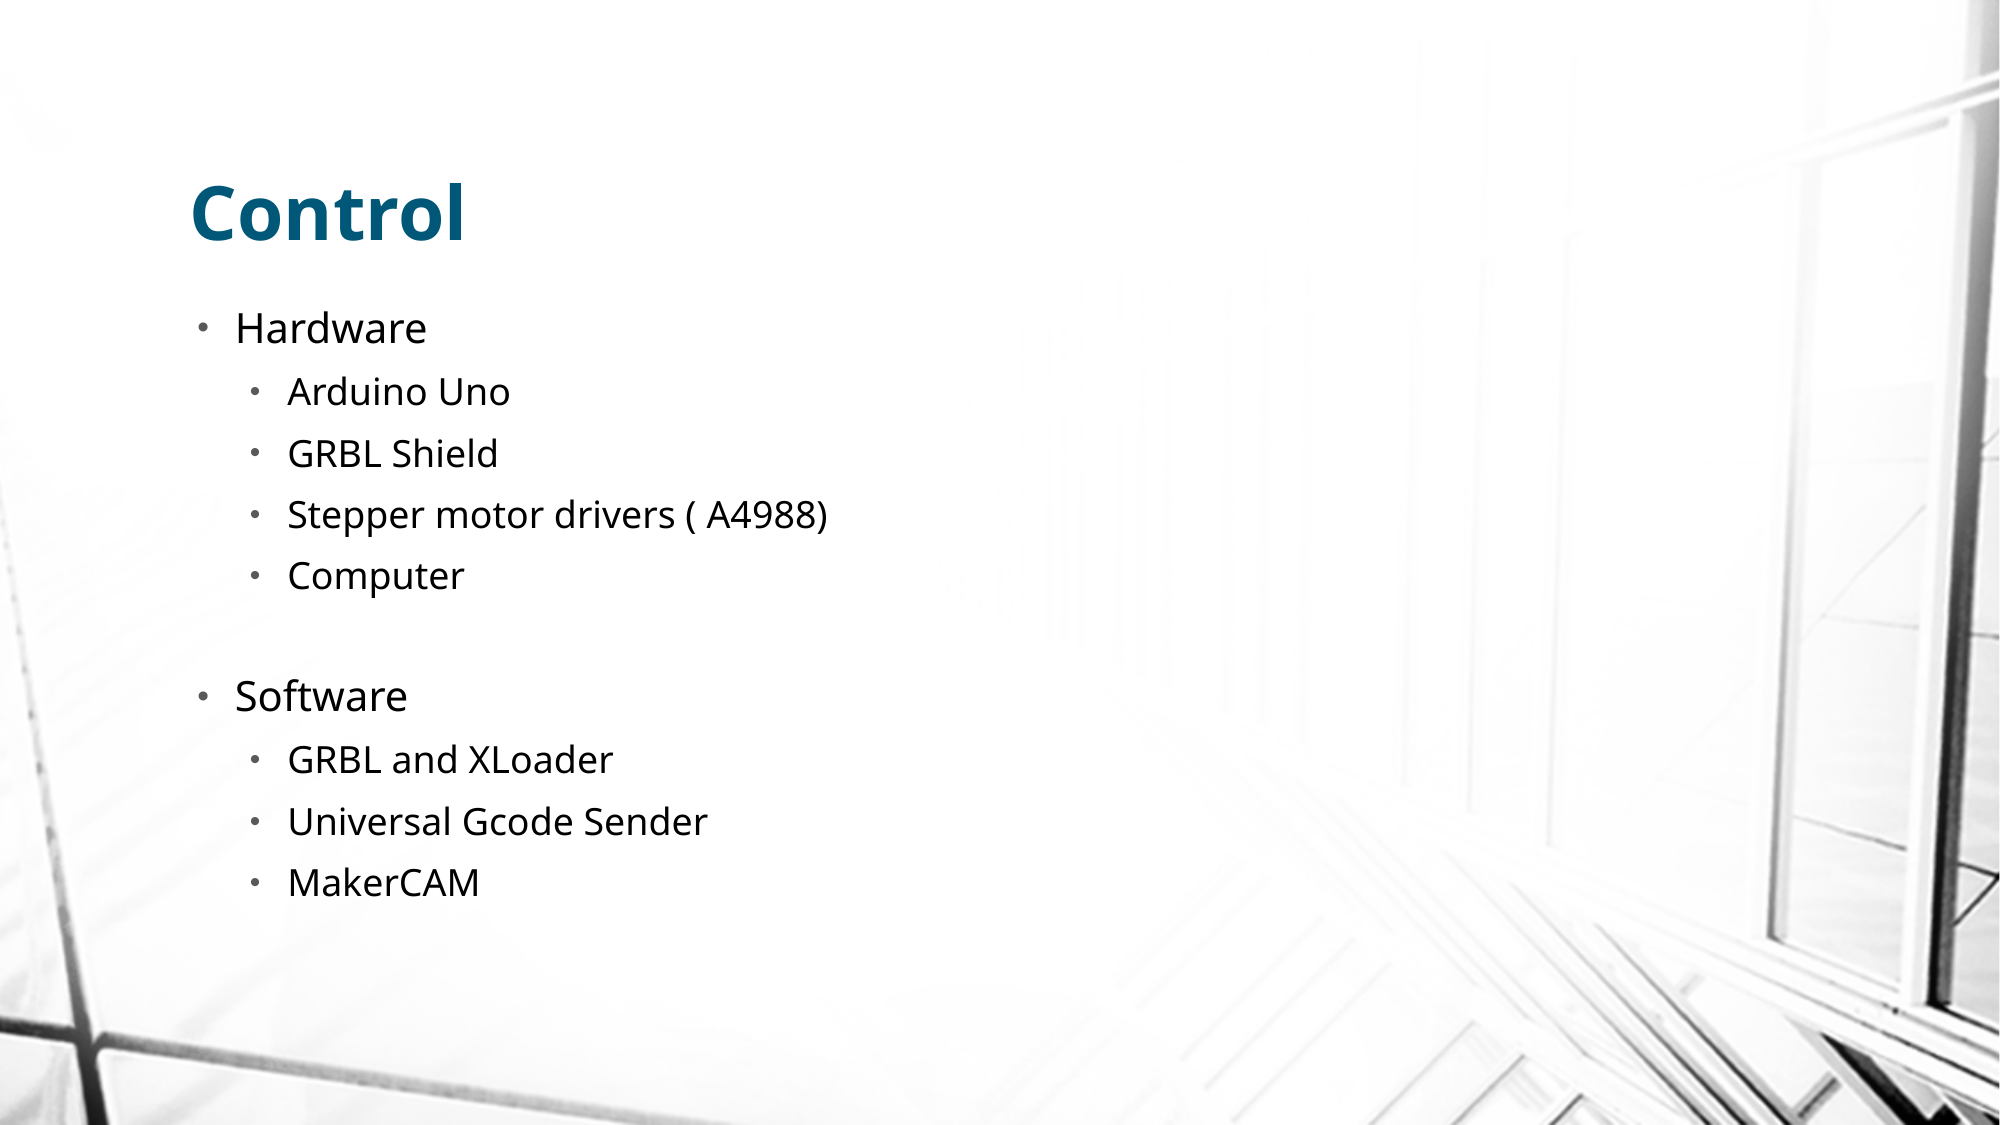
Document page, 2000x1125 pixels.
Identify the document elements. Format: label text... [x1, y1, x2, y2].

picture [0, 0, 2000, 1125]
list Hardware Arduino Uno GRBL Shield Stepper motor drivers ( A4988) Computer Software GRBL and XLoader Universal Gcode Sender MakerCAM [174, 299, 1600, 988]
title Control [174, 87, 1600, 263]
